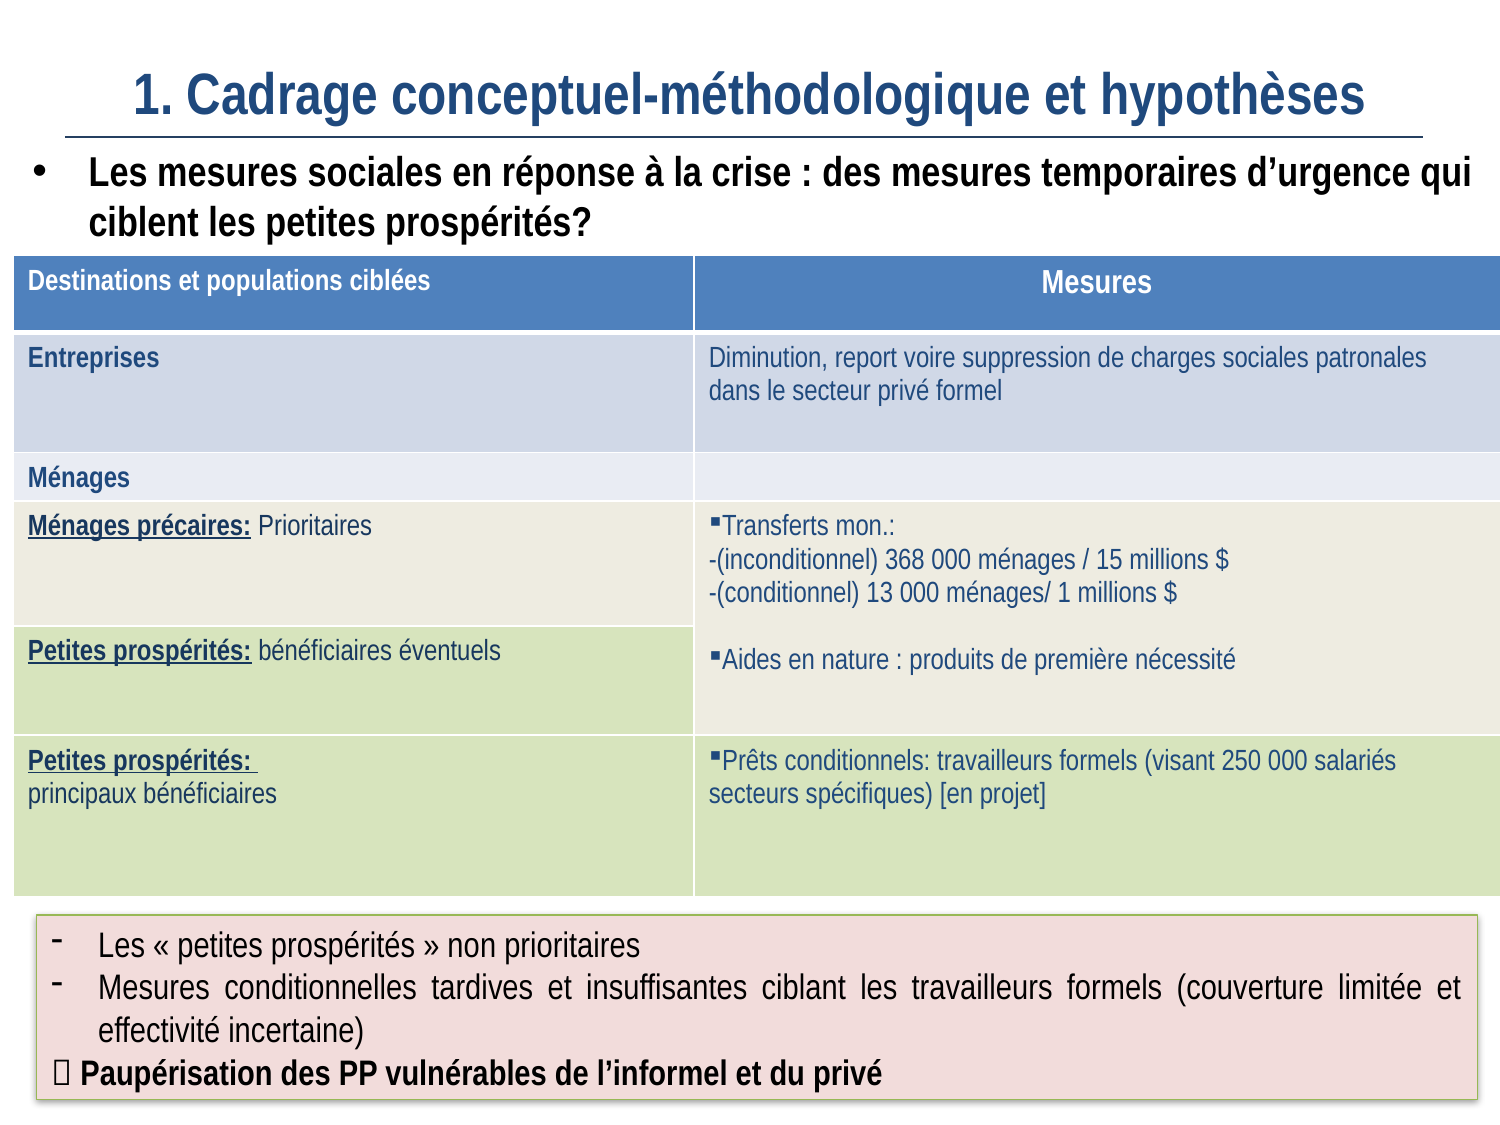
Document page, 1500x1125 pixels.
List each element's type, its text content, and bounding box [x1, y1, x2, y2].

list Les mesures sociales en réponse à la crise : des mesures temporaires d’urgence qui ciblent les petites prospérités? [17, 138, 1488, 254]
title 1. Cadrage conceptuel-méthodologique et hypothèses [0, 45, 1500, 138]
list Les mesures sociales en réponse à la crise : des mesures temporaires d’urgence qui ciblent les petites prospérités? [17, 898, 1488, 974]
table_header Mesures [695, 256, 1500, 330]
table_cell Petites prospérités: bénéficiaires éventuels [14, 627, 693, 734]
table_cell Prêts conditionnels: travailleurs formels (visant 250 000 salariés secteurs spécifiques) [en projet] [695, 736, 1500, 896]
text_box Les « petites prospérités » non prioritaires Mesures conditionnelles tardives et insuffisantes ciblant les travailleurs formels (couverture limitée et effectivité incertaine)  Paupérisation des PP vulnérables de l’informel et du privé [36, 974, 1478, 1100]
table_cell Entreprises [14, 335, 693, 452]
table_cell Petites prospérités: principaux bénéficiaires [14, 736, 693, 896]
table_header Destinations et populations ciblées [14, 256, 693, 330]
table_cell Ménages précaires: Prioritaires [14, 502, 693, 625]
slide_number 8 [1074, 1042, 1425, 1103]
table_cell Transferts mon.: -(inconditionnel) 368 000 ménages / 15 millions $ -(conditionnel) 13 000 ménages/ 1 millions $ Aides en nature : produits de première nécessité [695, 502, 1500, 734]
table_cell Ménages [14, 453, 693, 500]
table_cell Diminution, report voire suppression de charges sociales patronales dans le secteur privé formel [695, 335, 1500, 452]
table_cell [695, 453, 1500, 500]
